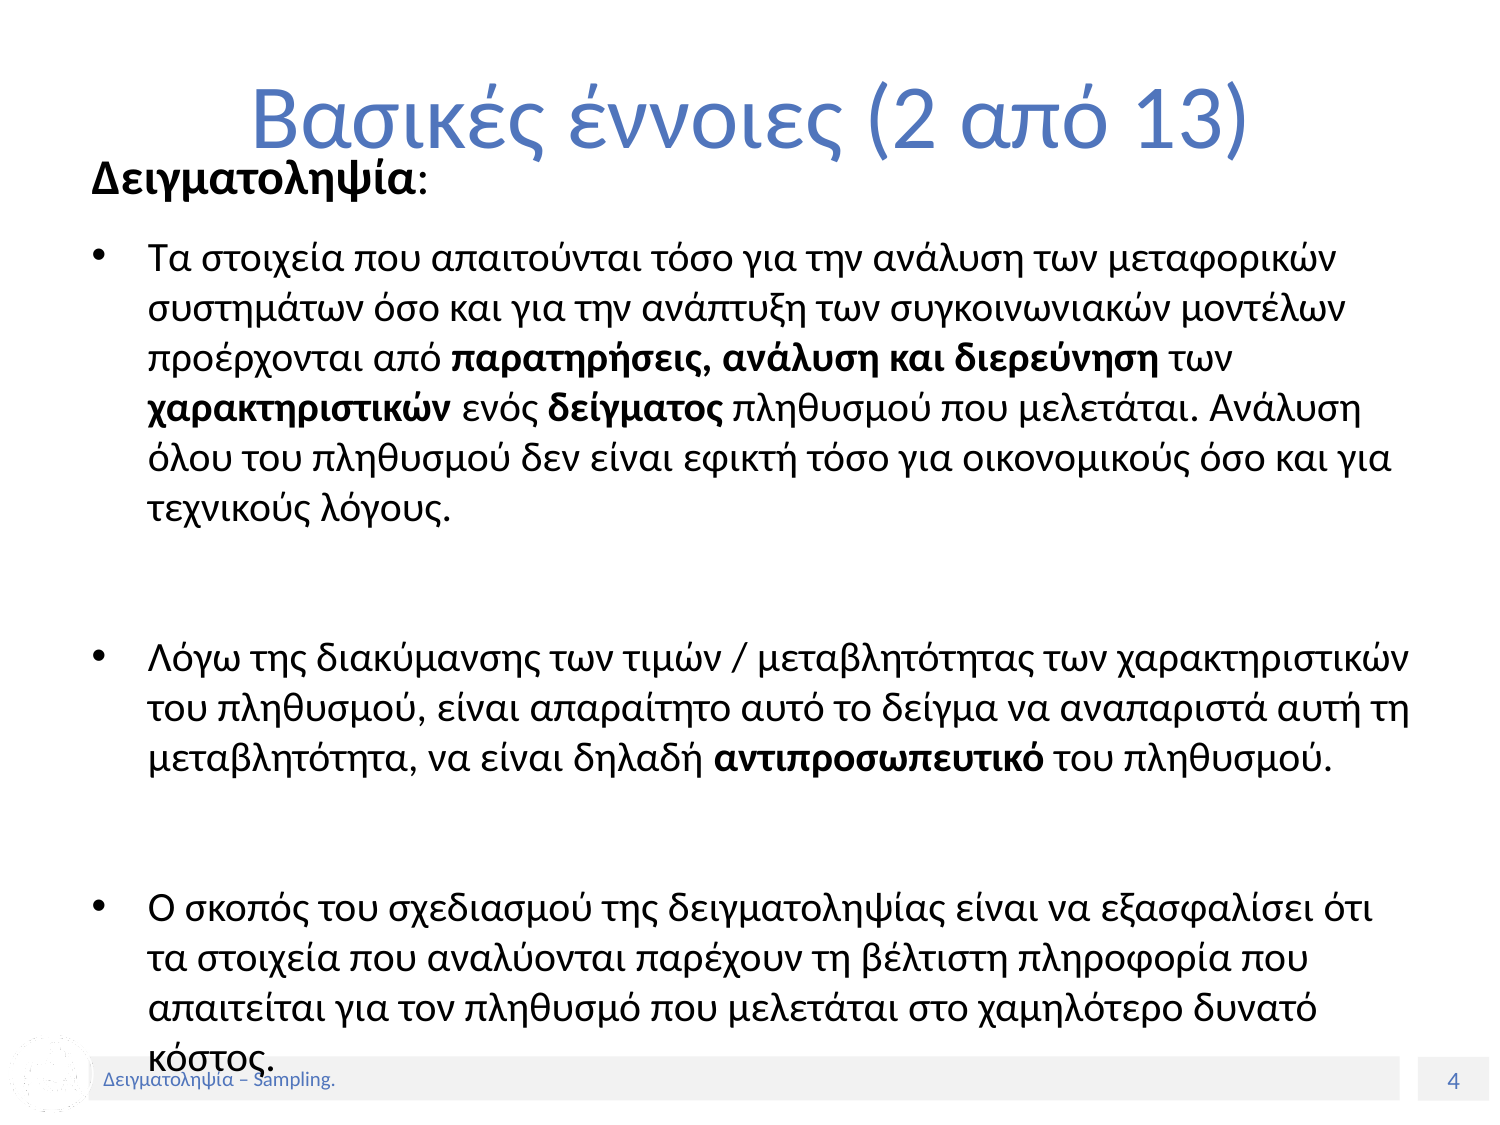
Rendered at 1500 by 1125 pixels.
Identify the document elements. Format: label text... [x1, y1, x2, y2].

title Βασικές έννοιες (2 από 13) [76, 54, 1427, 137]
list Δειγματοληψία: Τα στοιχεία που απαιτούνται τόσο για την ανάλυση των μεταφορικών συστημάτων όσο και για την ανάπτυξη των συγκοινωνιακών μοντέλων προέρχονται από παρατηρήσεις, ανάλυση και διερεύνηση των χαρακτηριστικών ενός δείγματος πληθυσμού που μελετάται. Ανάλυση όλου του πληθυσμού δεν είναι εφικτή τόσο για οικονομικούς όσο και για τεχνικούς λόγους. Λόγω της διακύμανσης των τιμών / μεταβλητότητας των χαρακτηριστικών του πληθυσμού, είναι απαραίτητο αυτό το δείγμα να αναπαριστά αυτή τη μεταβλητότητα, να είναι δηλαδή αντιπροσωπευτικό του πληθυσμού. Ο σκοπός του σχεδιασμού της δειγματοληψίας είναι να εξασφαλίσει ότι τα στοιχεία που αναλύονται παρέχουν τη βέλτιστη πληροφορία που απαιτείται για τον πληθυσμό που μελετάται στο χαμηλότερο δυνατό κόστος. [76, 137, 1427, 1047]
